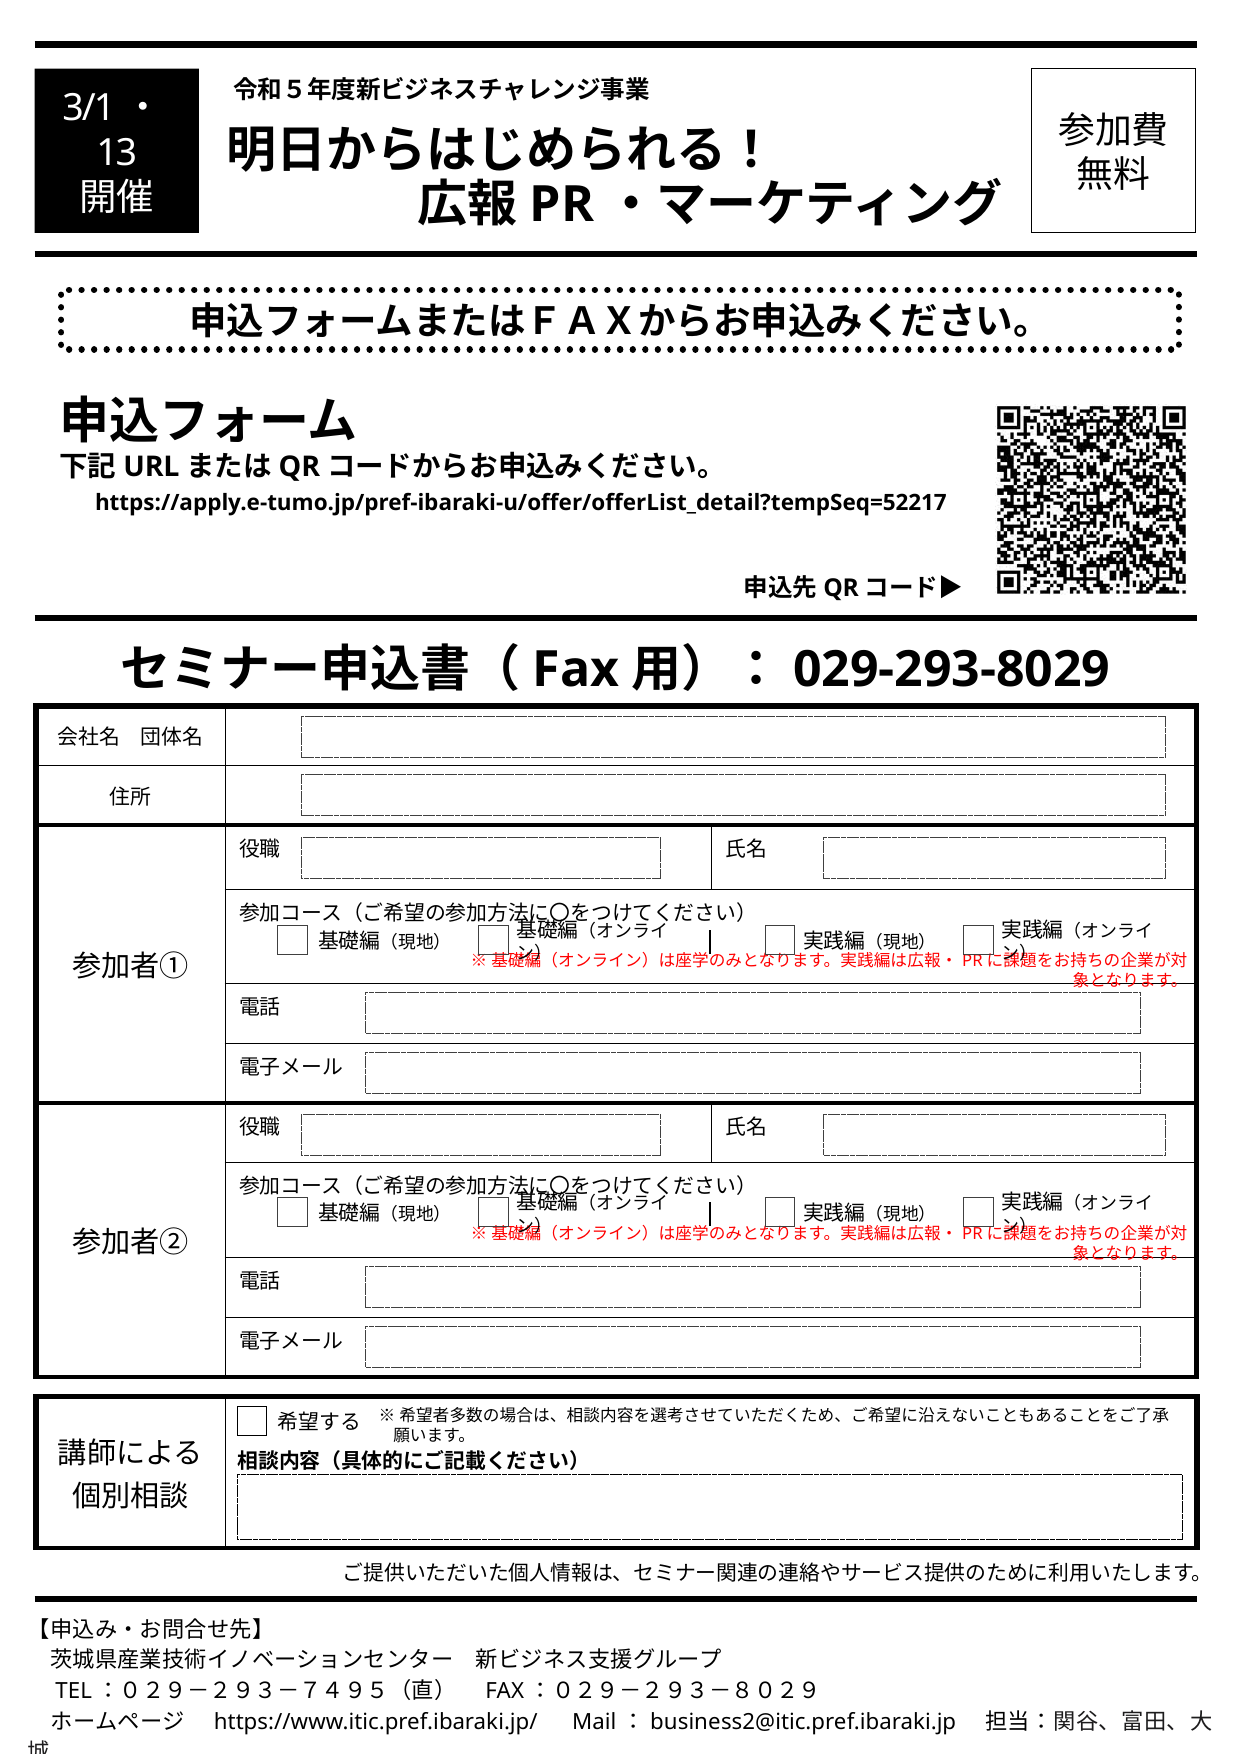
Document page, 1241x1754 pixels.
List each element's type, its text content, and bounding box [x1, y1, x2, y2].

text_box 基礎編（オンライン） [516, 1189, 682, 1236]
text_box [365, 1266, 1141, 1308]
text_box [301, 774, 1166, 816]
table_cell 参加コース（ご希望の参加方法に〇をつけてください） [226, 1163, 1194, 1257]
text_box 令和５年度新ビジネスチャレンジ事業 [233, 73, 835, 104]
text_box [823, 837, 1166, 879]
text_box 明日からはじめられる！ 広報PR・マーケティング [226, 123, 1014, 232]
table_header 会社名 団体名 [39, 709, 225, 765]
table_cell 参加者① [39, 827, 225, 1101]
table_header 講師による 個別相談 [39, 1399, 225, 1546]
text_box [765, 1197, 795, 1227]
picture [994, 404, 1188, 597]
text_box 基礎編（現地） [318, 927, 458, 953]
text_box 実践編（オンライン） [1001, 1189, 1167, 1236]
text_box [365, 1326, 1141, 1368]
text_box 基礎編（オンライン） [516, 916, 682, 964]
text_box ご提供いただいた個人情報は、セミナー関連の連絡やサービス提供のために利用いたします。 [189, 1552, 1228, 1593]
text_box [277, 1197, 308, 1227]
text_box 申込フォーム 下記URLまたはQRコードからお申込みください。 https://apply.e-tumo.jp/pref-ibaraki-u/offer/offerList_detail?tempSeq=52217 [59, 388, 958, 517]
table_cell 役職 [226, 827, 711, 889]
text_box ※基礎編（オンライン）は座学のみとなります。実践編は広報・PRに課題をお持ちの企業が対象となります。 [467, 1222, 1188, 1263]
table_cell 電話 [226, 984, 1194, 1043]
table_cell 氏名 [712, 827, 1194, 889]
table_cell 参加者② [39, 1105, 225, 1375]
table_cell [226, 766, 1194, 823]
table_cell 役職 [226, 1105, 711, 1162]
text_box [301, 716, 1166, 758]
text_box セミナー申込書（Fax用）：029-293-8029 [34, 629, 1197, 705]
text_box [365, 992, 1141, 1034]
text_box 実践編（オンライン） [1001, 916, 1167, 964]
text_box 参加費 無料 [1031, 68, 1196, 233]
text_box [478, 1197, 509, 1227]
text_box [963, 925, 994, 955]
text_box 3/1・13 開催 [34, 68, 199, 233]
text_box 基礎編（現地） [318, 1199, 458, 1225]
text_box 希望する [277, 1408, 368, 1434]
text_box 【申込み・お問合せ先】 茨城県産業技術イノベーションセンター 新ビジネス支援グループ TEL：０２９－２９３－７４９５（直） FAX：０２９－２９３－８０２９ ホームページ https://www.itic.pref.ibaraki.jp/ Mail：business2@itic.pref.ibaraki.jp 担当：関谷、富田、大城 [12, 1603, 1228, 1754]
text_box [301, 1114, 661, 1156]
text_box [963, 1197, 994, 1227]
text_box ※希望者多数の場合は、相談内容を選考させていただくため、ご希望に沿えないこともあることをご了承願います。 [378, 1405, 1172, 1446]
table_header [226, 709, 1194, 765]
table_cell 電子メール [226, 1044, 1194, 1101]
text_box [301, 837, 661, 879]
text_box 申込フォームまたはＦＡＸからお申込みください。 [61, 289, 1179, 350]
table_cell 参加コース（ご希望の参加方法に〇をつけてください） [226, 890, 1194, 983]
text_box 実践編（現地） [803, 927, 943, 953]
table_cell 氏名 [712, 1105, 1194, 1162]
text_box [478, 925, 509, 955]
text_box [277, 925, 308, 955]
table_cell 住所 [39, 766, 225, 823]
table_cell 電子メール [226, 1318, 1194, 1375]
table_header [226, 1399, 1194, 1546]
text_box [765, 925, 795, 955]
text_box ※基礎編（オンライン）は座学のみとなります。実践編は広報・PRに課題をお持ちの企業が対象となります。 [467, 950, 1188, 991]
text_box [237, 1474, 1183, 1540]
text_box [823, 1114, 1166, 1156]
text_box [365, 1052, 1141, 1094]
text_box [237, 1406, 267, 1436]
text_box 実践編（現地） [803, 1199, 943, 1225]
table_cell 電話 [226, 1258, 1194, 1317]
text_box 相談内容（具体的にご記載ください） [237, 1447, 1117, 1473]
text_box 申込先QRコード▶ [725, 572, 963, 602]
